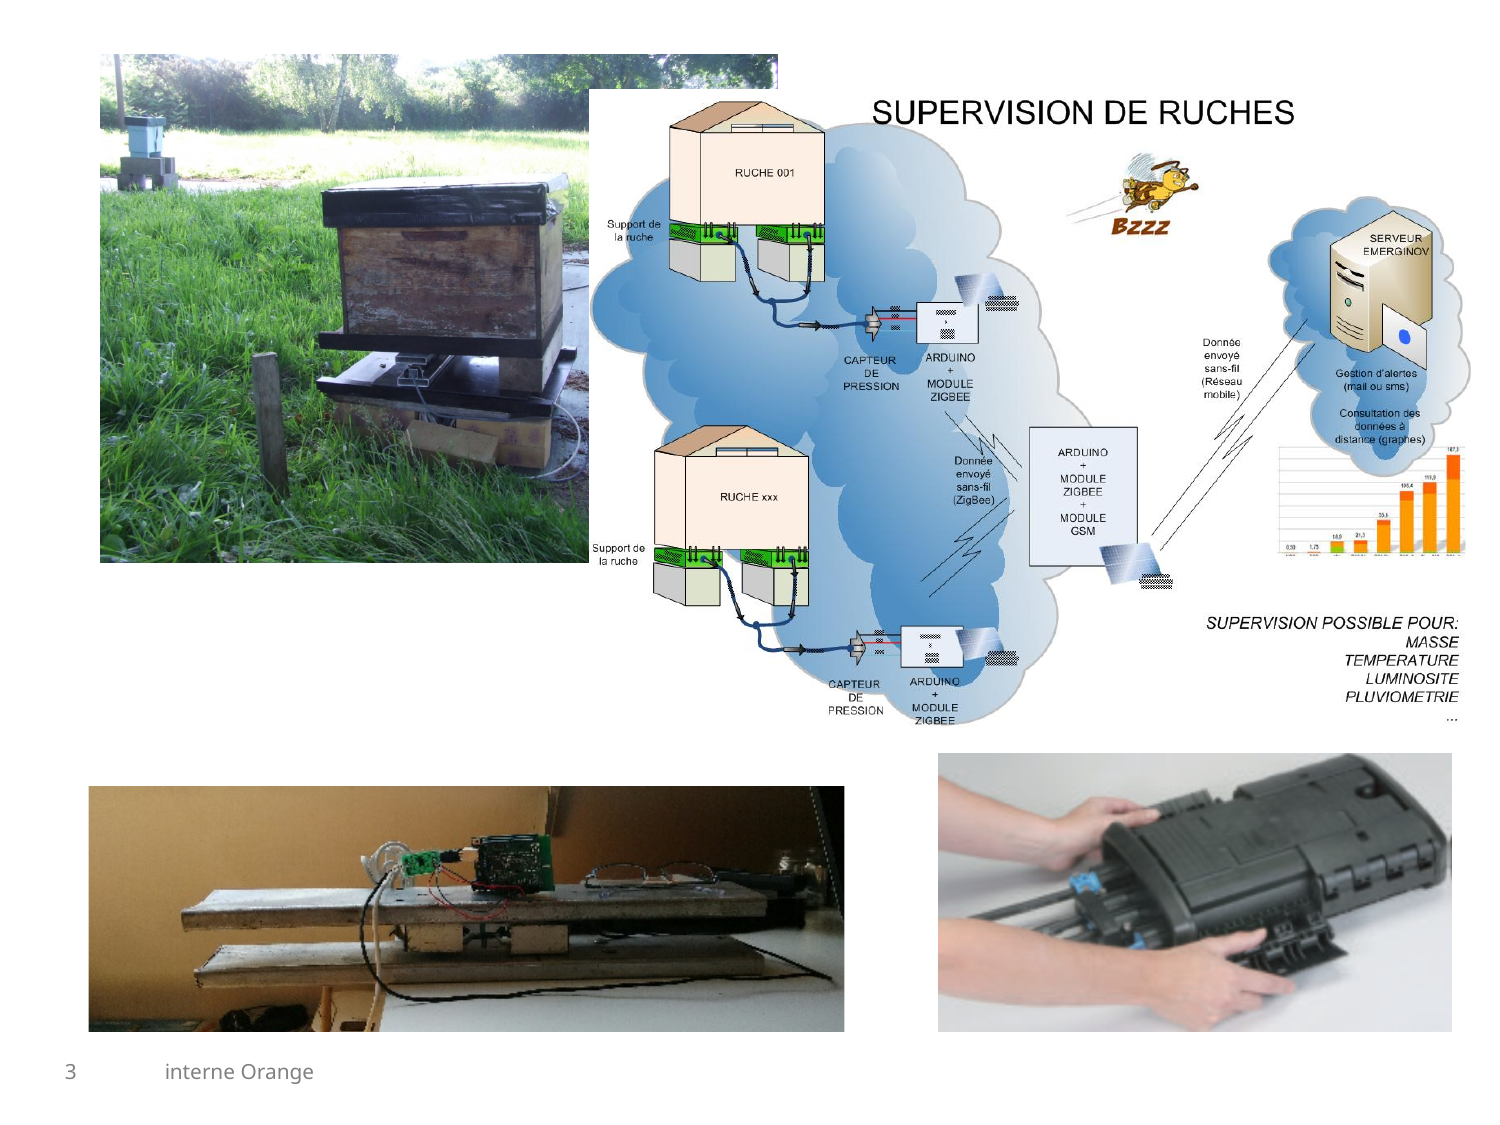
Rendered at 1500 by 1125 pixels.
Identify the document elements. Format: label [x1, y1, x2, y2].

picture [938, 753, 1453, 1032]
list [100, 54, 779, 563]
picture [589, 89, 1471, 729]
picture [88, 786, 845, 1032]
